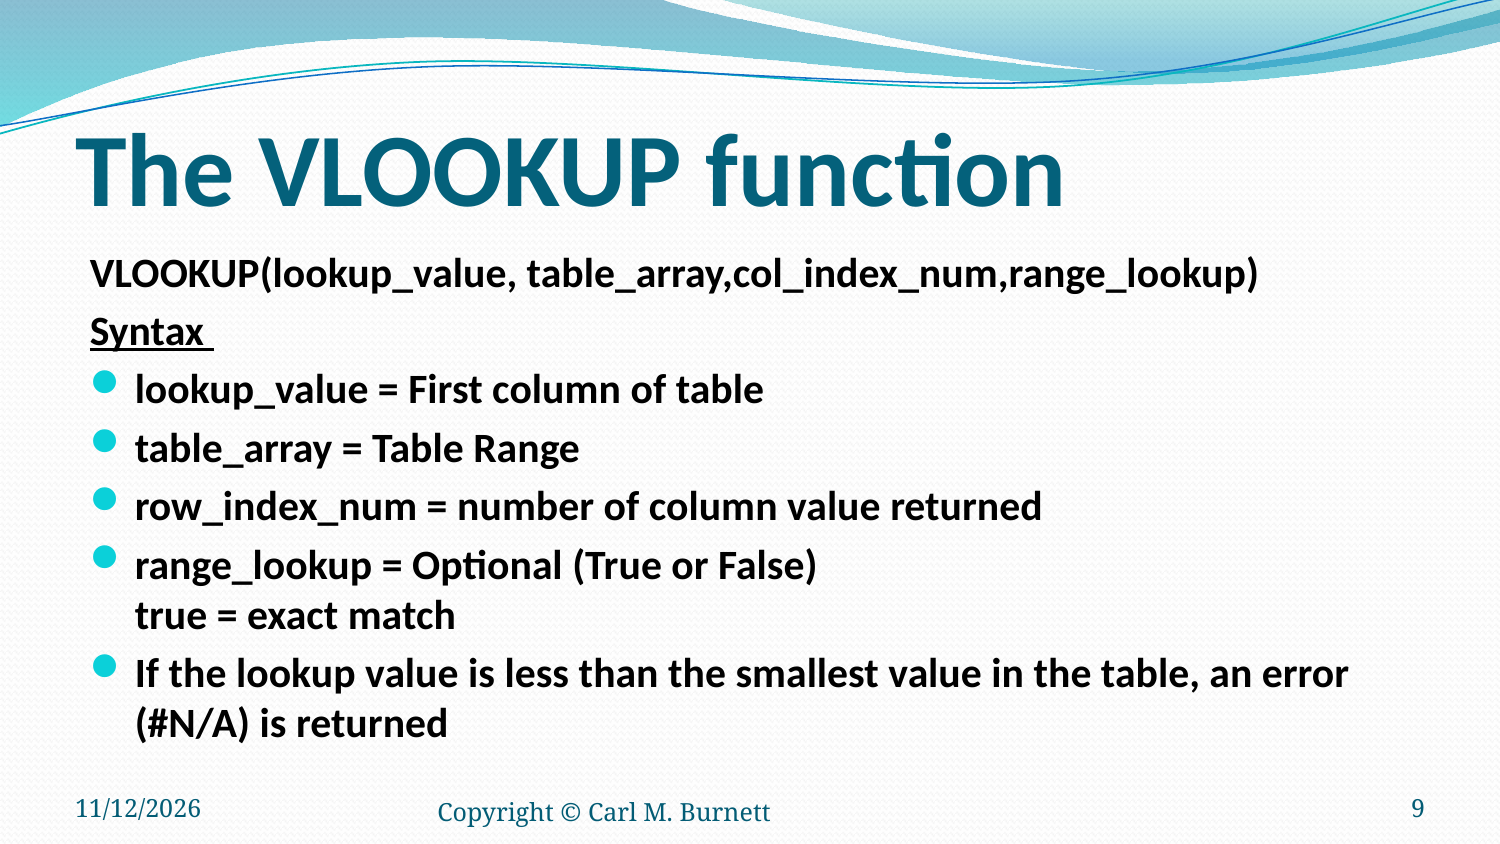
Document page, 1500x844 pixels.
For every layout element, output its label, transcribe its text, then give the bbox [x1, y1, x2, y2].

slide_number 9 [1299, 782, 1425, 827]
list VLOOKUP(lookup_value, table_array,col_index_num,range_lookup) Syntax lookup_value = First column of table table_array = Table Range row_index_num = number of column value returned range_lookup = Optional (True or False) true = exact match If the lookup value is less than the smallest value in the table, an error (#N/A) is returned [75, 238, 1425, 779]
title The VLOOKUP function [75, 86, 1425, 228]
footer Copyright © Carl M. Burnett [437, 782, 988, 827]
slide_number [75, 782, 425, 827]
